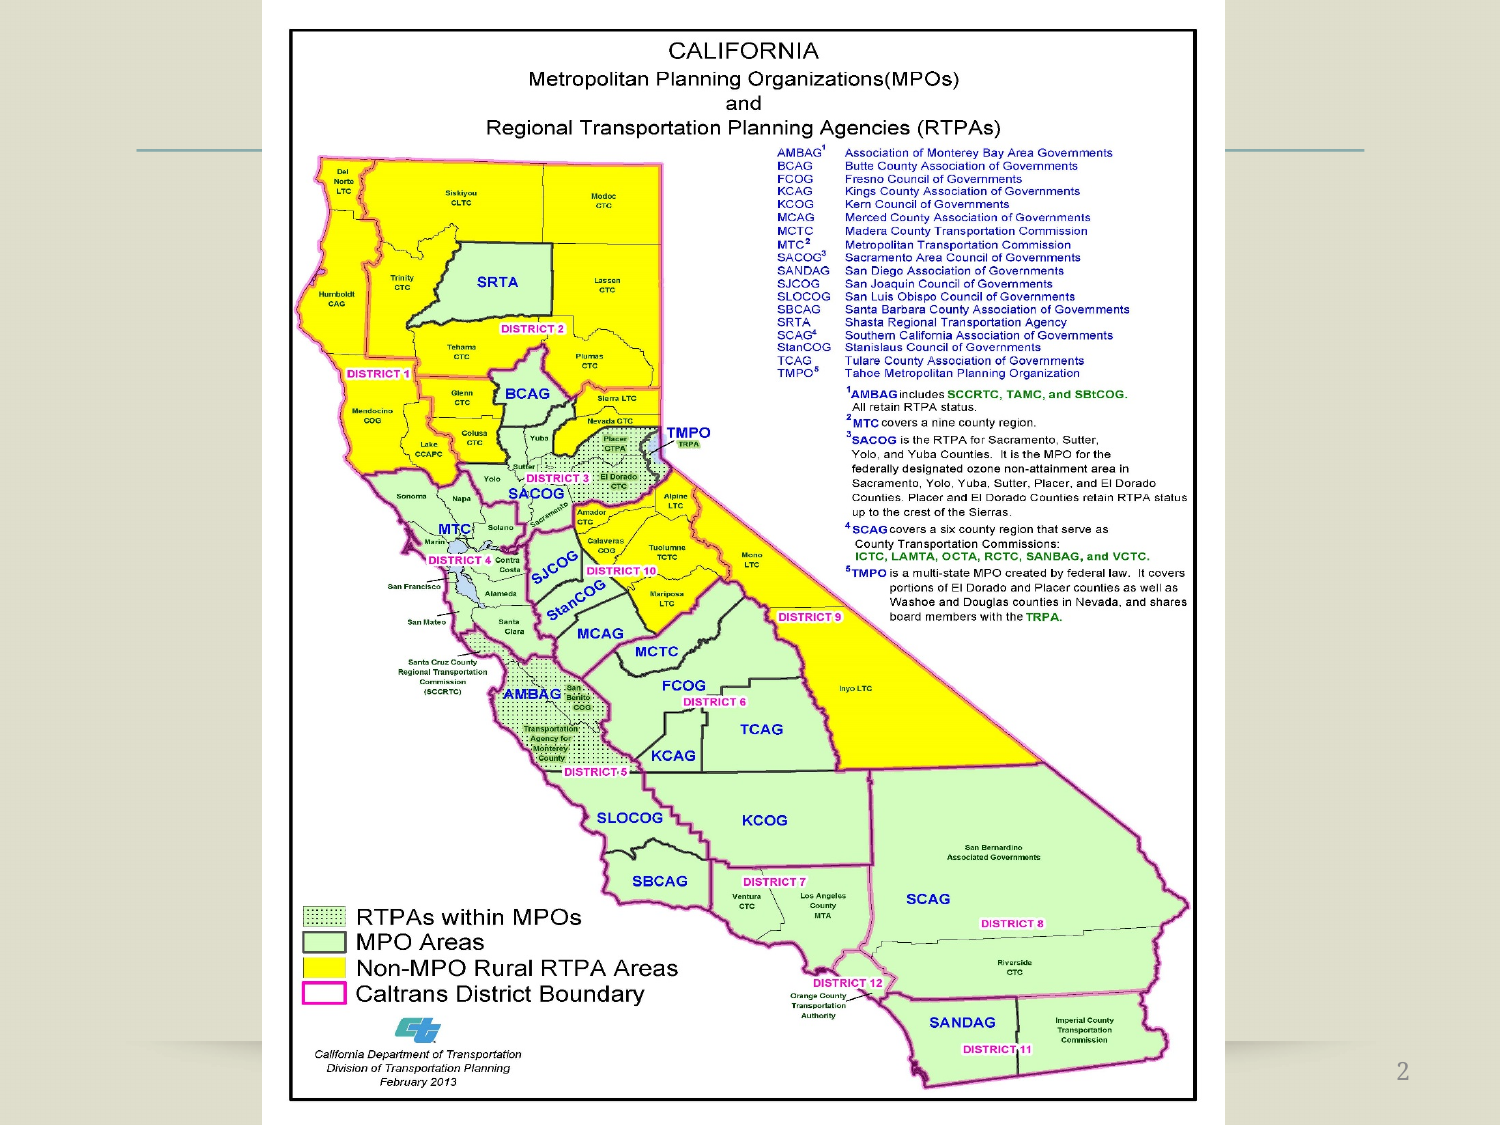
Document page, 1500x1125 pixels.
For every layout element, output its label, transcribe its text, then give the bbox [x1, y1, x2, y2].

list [262, 0, 1226, 1125]
slide_number 2 [1229, 1042, 1425, 1103]
picture [0, 0, 262, 1125]
picture [1226, 0, 1500, 1125]
